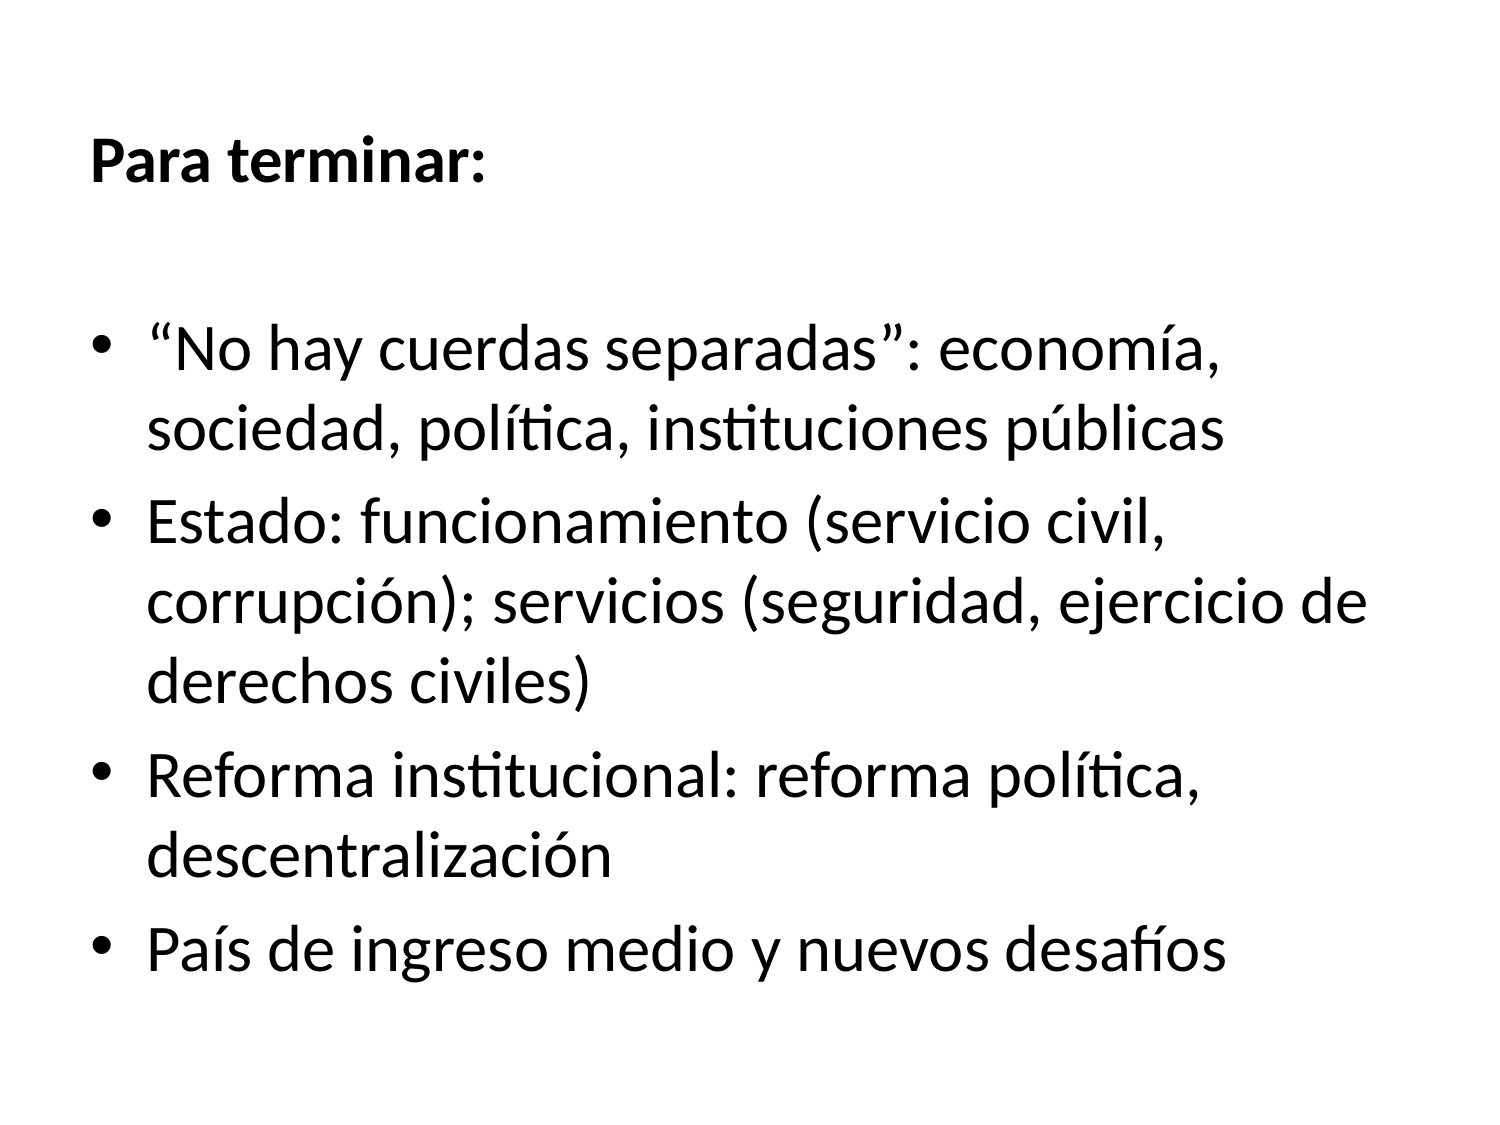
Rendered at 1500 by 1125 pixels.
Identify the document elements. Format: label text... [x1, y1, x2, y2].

list Para terminar: “No hay cuerdas separadas”: economía, sociedad, política, instituciones públicas Estado: funcionamiento (servicio civil, corrupción); servicios (seguridad, ejercicio de derechos civiles) Reforma institucional: reforma política, descentralización País de ingreso medio y nuevos desafíos [75, 101, 1425, 1083]
